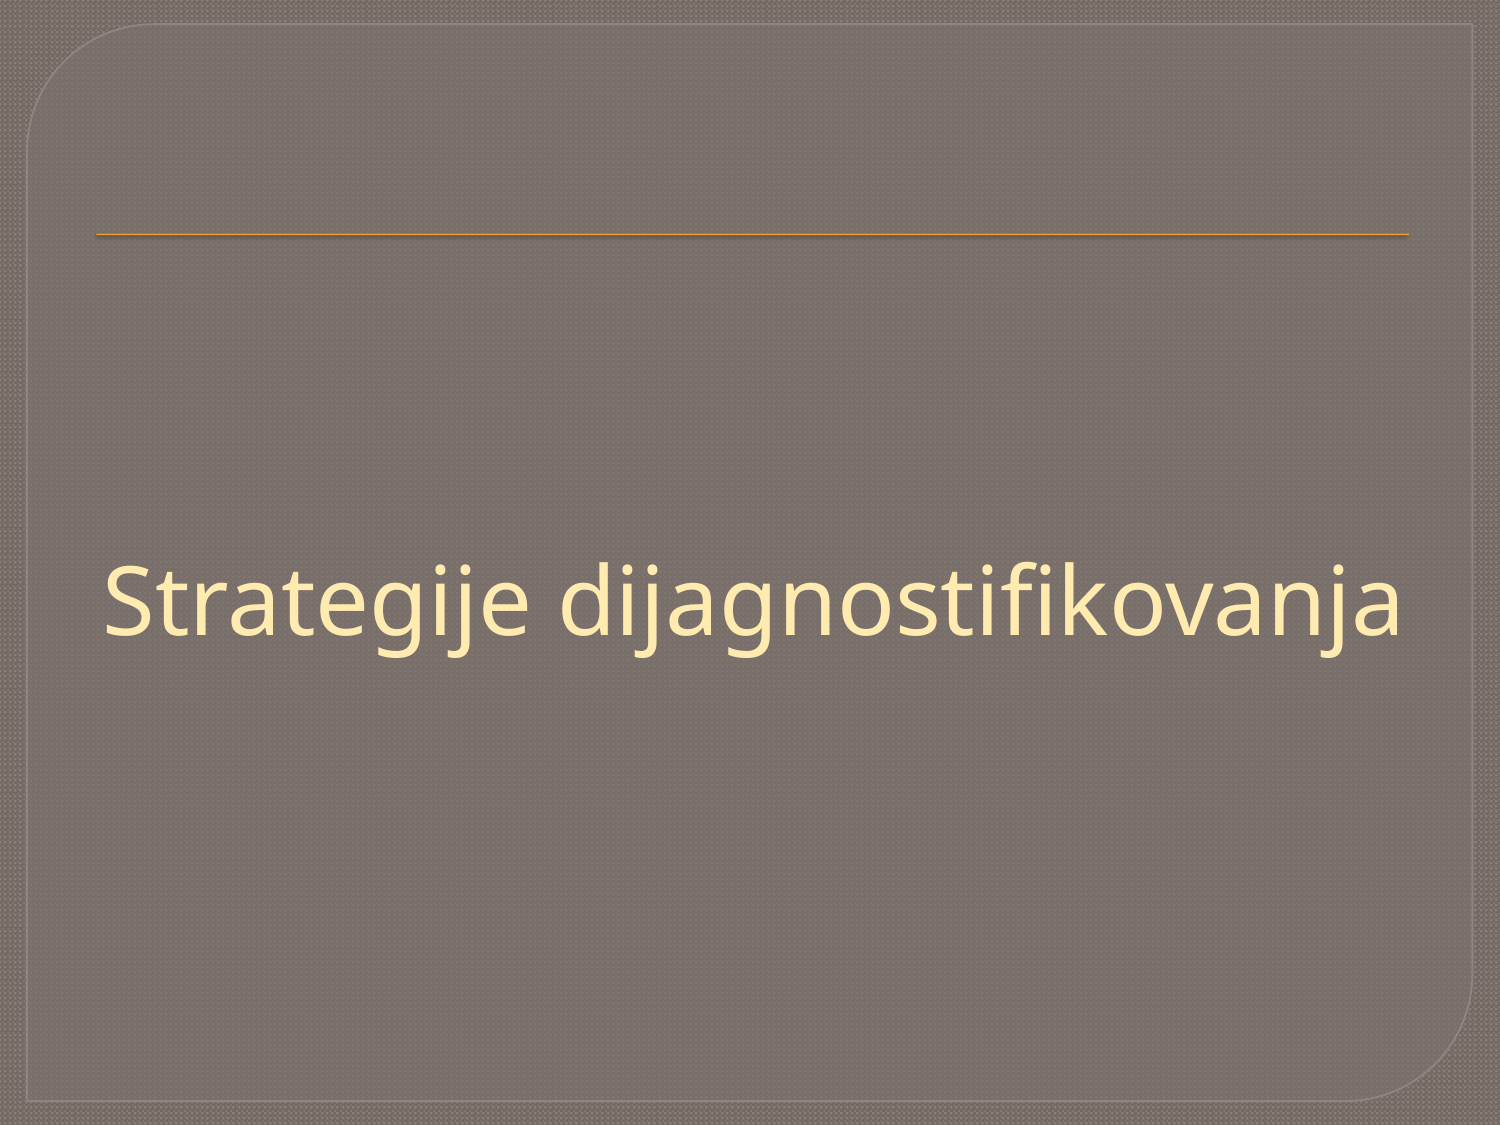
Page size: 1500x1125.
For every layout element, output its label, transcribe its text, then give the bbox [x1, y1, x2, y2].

title Strategije dijagnostifikovanja [75, 474, 1425, 663]
